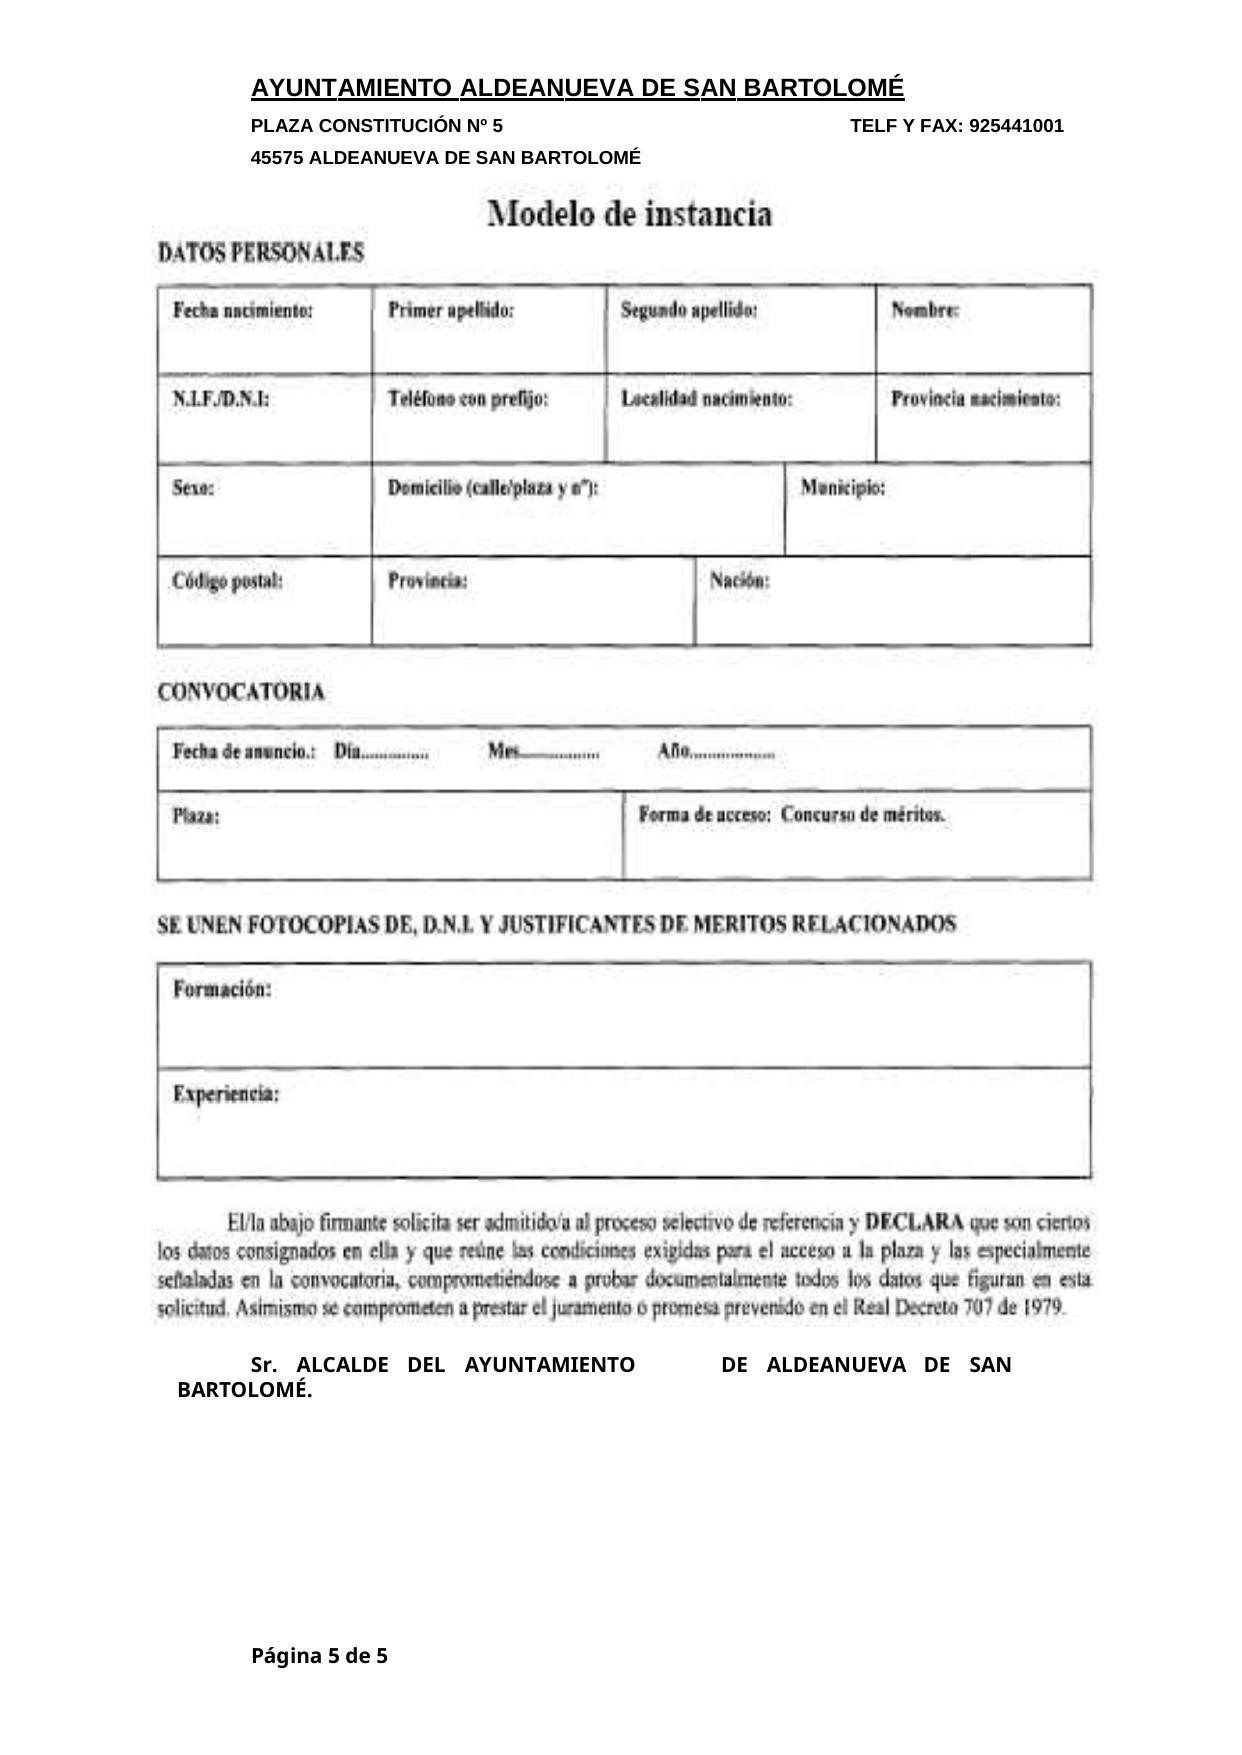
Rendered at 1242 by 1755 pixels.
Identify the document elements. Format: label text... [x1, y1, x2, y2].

text_box TELF Y FAX: 925441001 [848, 114, 1068, 138]
text_box AYUNTAMIENTO ALDEANUEVA DE SAN BARTOLOMÉ [248, 74, 908, 104]
text_box DE ALDEANUEVA DE SAN [719, 1353, 1068, 1379]
text_box [150, 183, 1108, 1329]
text_box Página 5 de 5 [248, 1644, 415, 1670]
text_box PLAZA CONSTITUCIÓN Nº 5 45575 ALDEANUEVA DE SAN BARTOLOMÉ [248, 114, 645, 172]
text_box Sr. ALCALDE DEL AYUNTAMIENTO BARTOLOMÉ. [175, 1353, 703, 1404]
